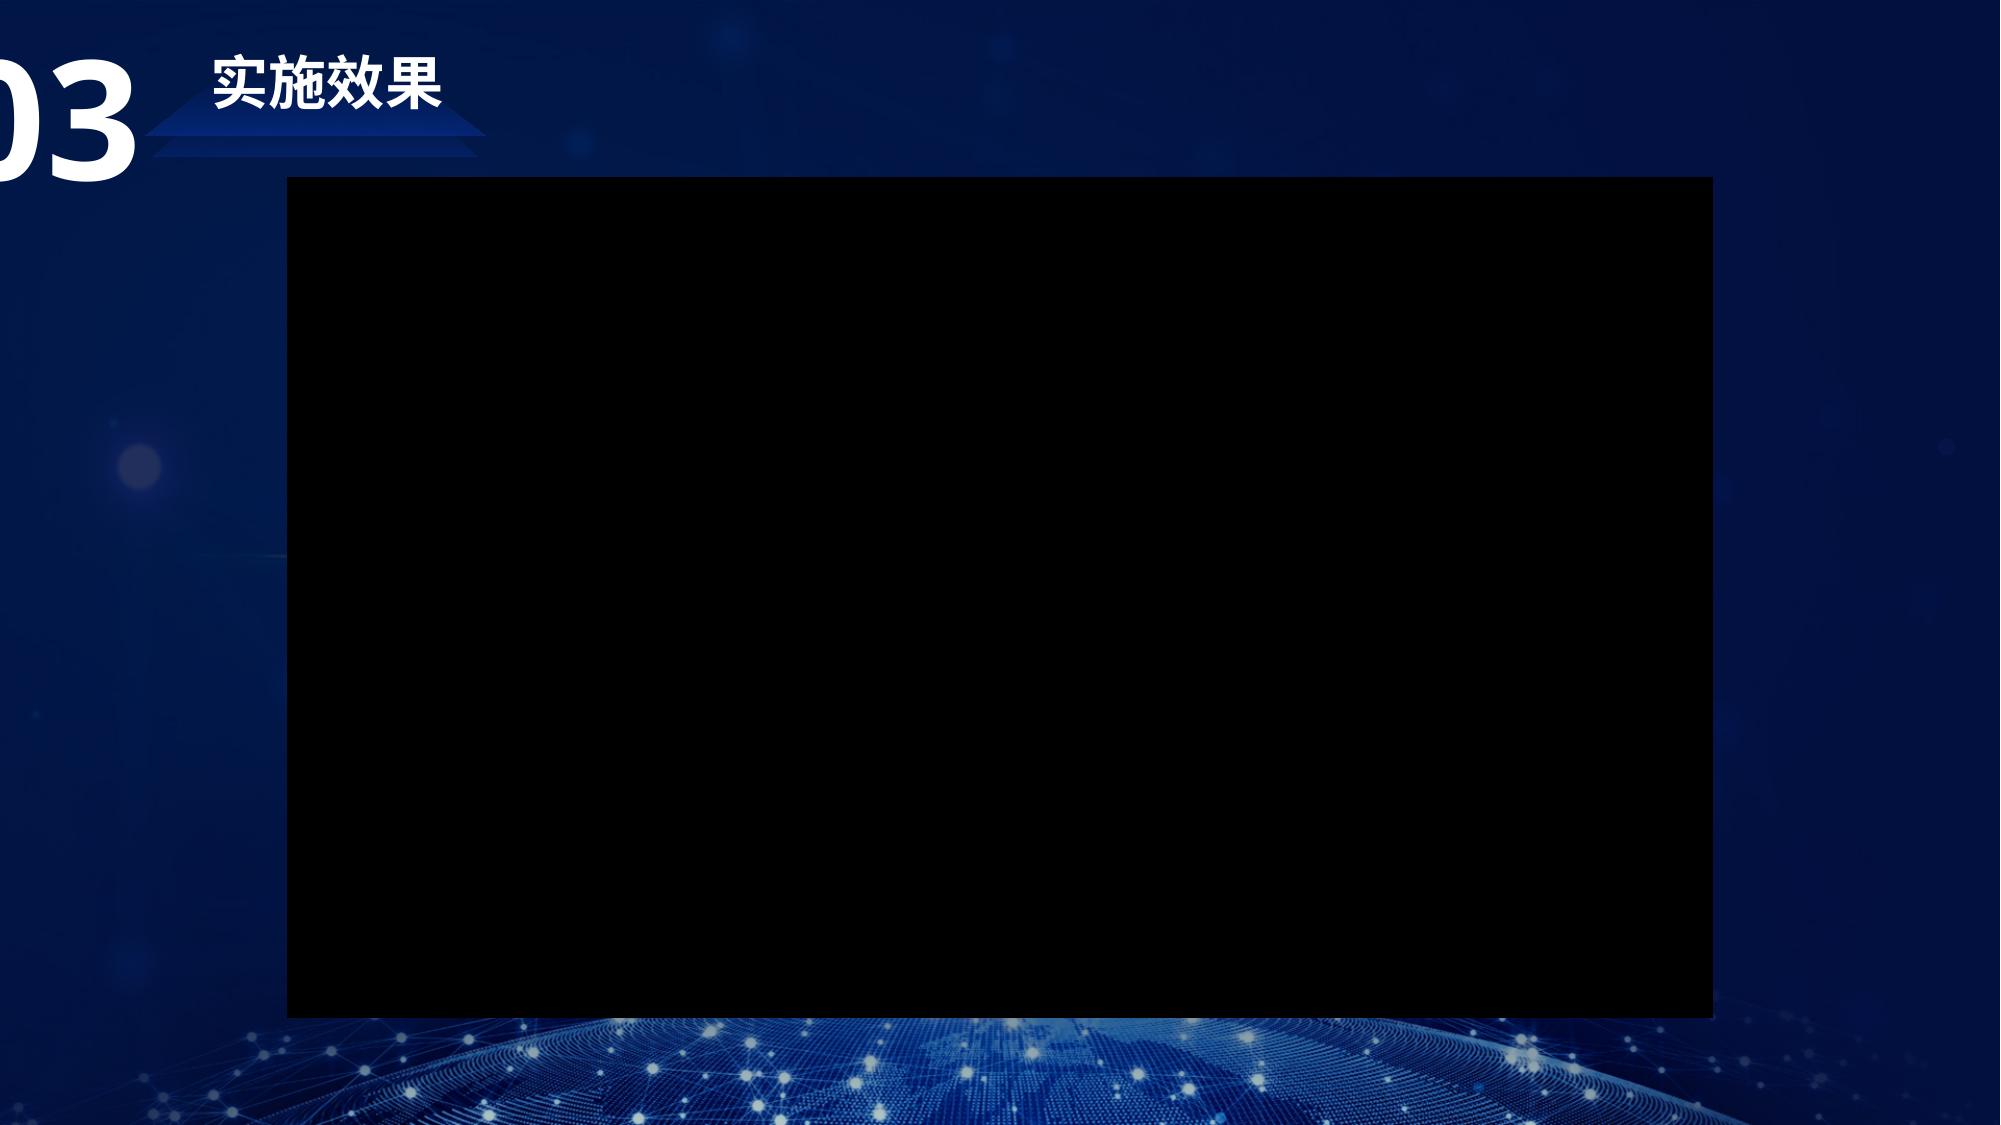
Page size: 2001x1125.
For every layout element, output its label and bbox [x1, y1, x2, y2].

text_box [286, 177, 1714, 1019]
picture [61, 157, 102, 162]
picture [0, 0, 2000, 1125]
text_box [0, 6, 519, 157]
